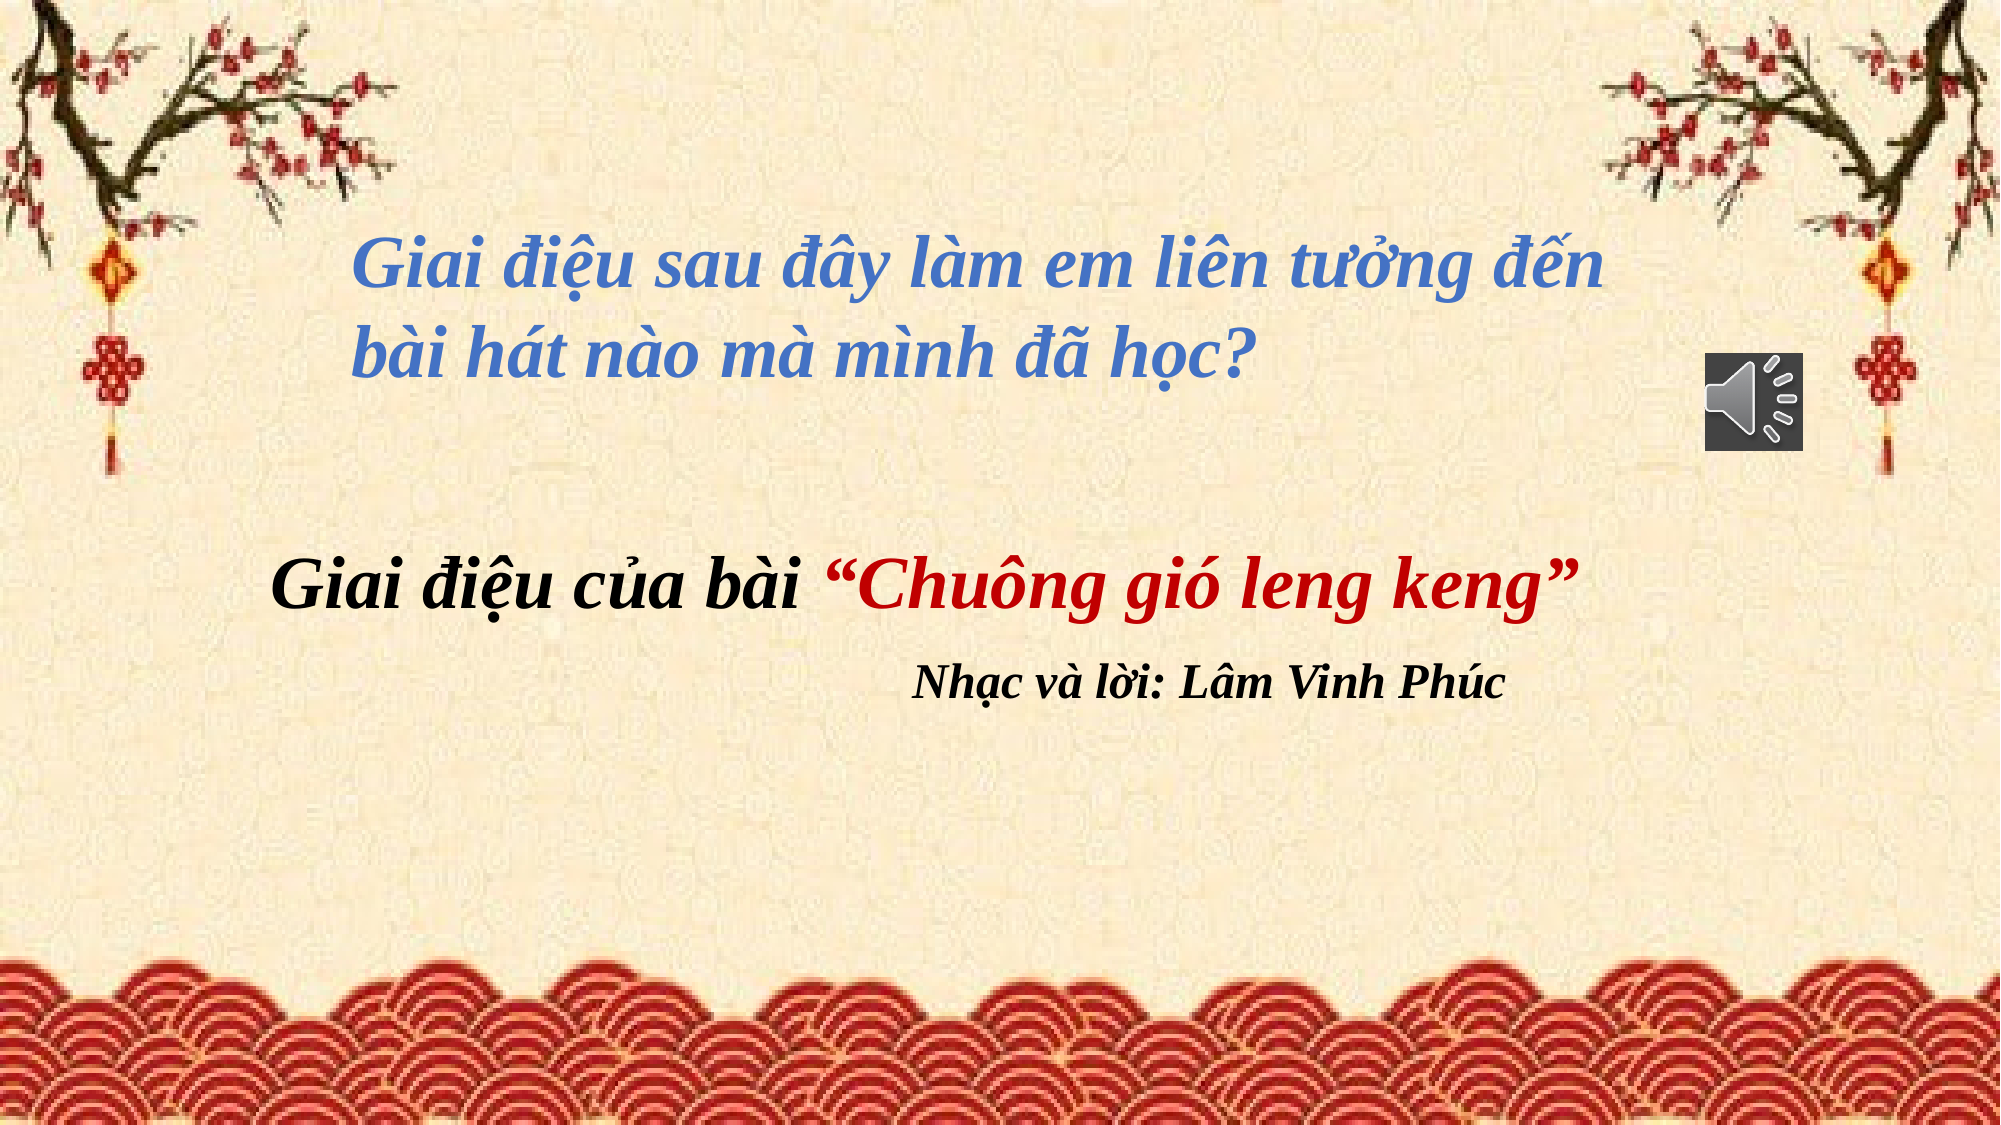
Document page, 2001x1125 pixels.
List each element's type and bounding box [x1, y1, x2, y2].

picture [1703, 351, 1804, 452]
list [0, 0, 2000, 1125]
